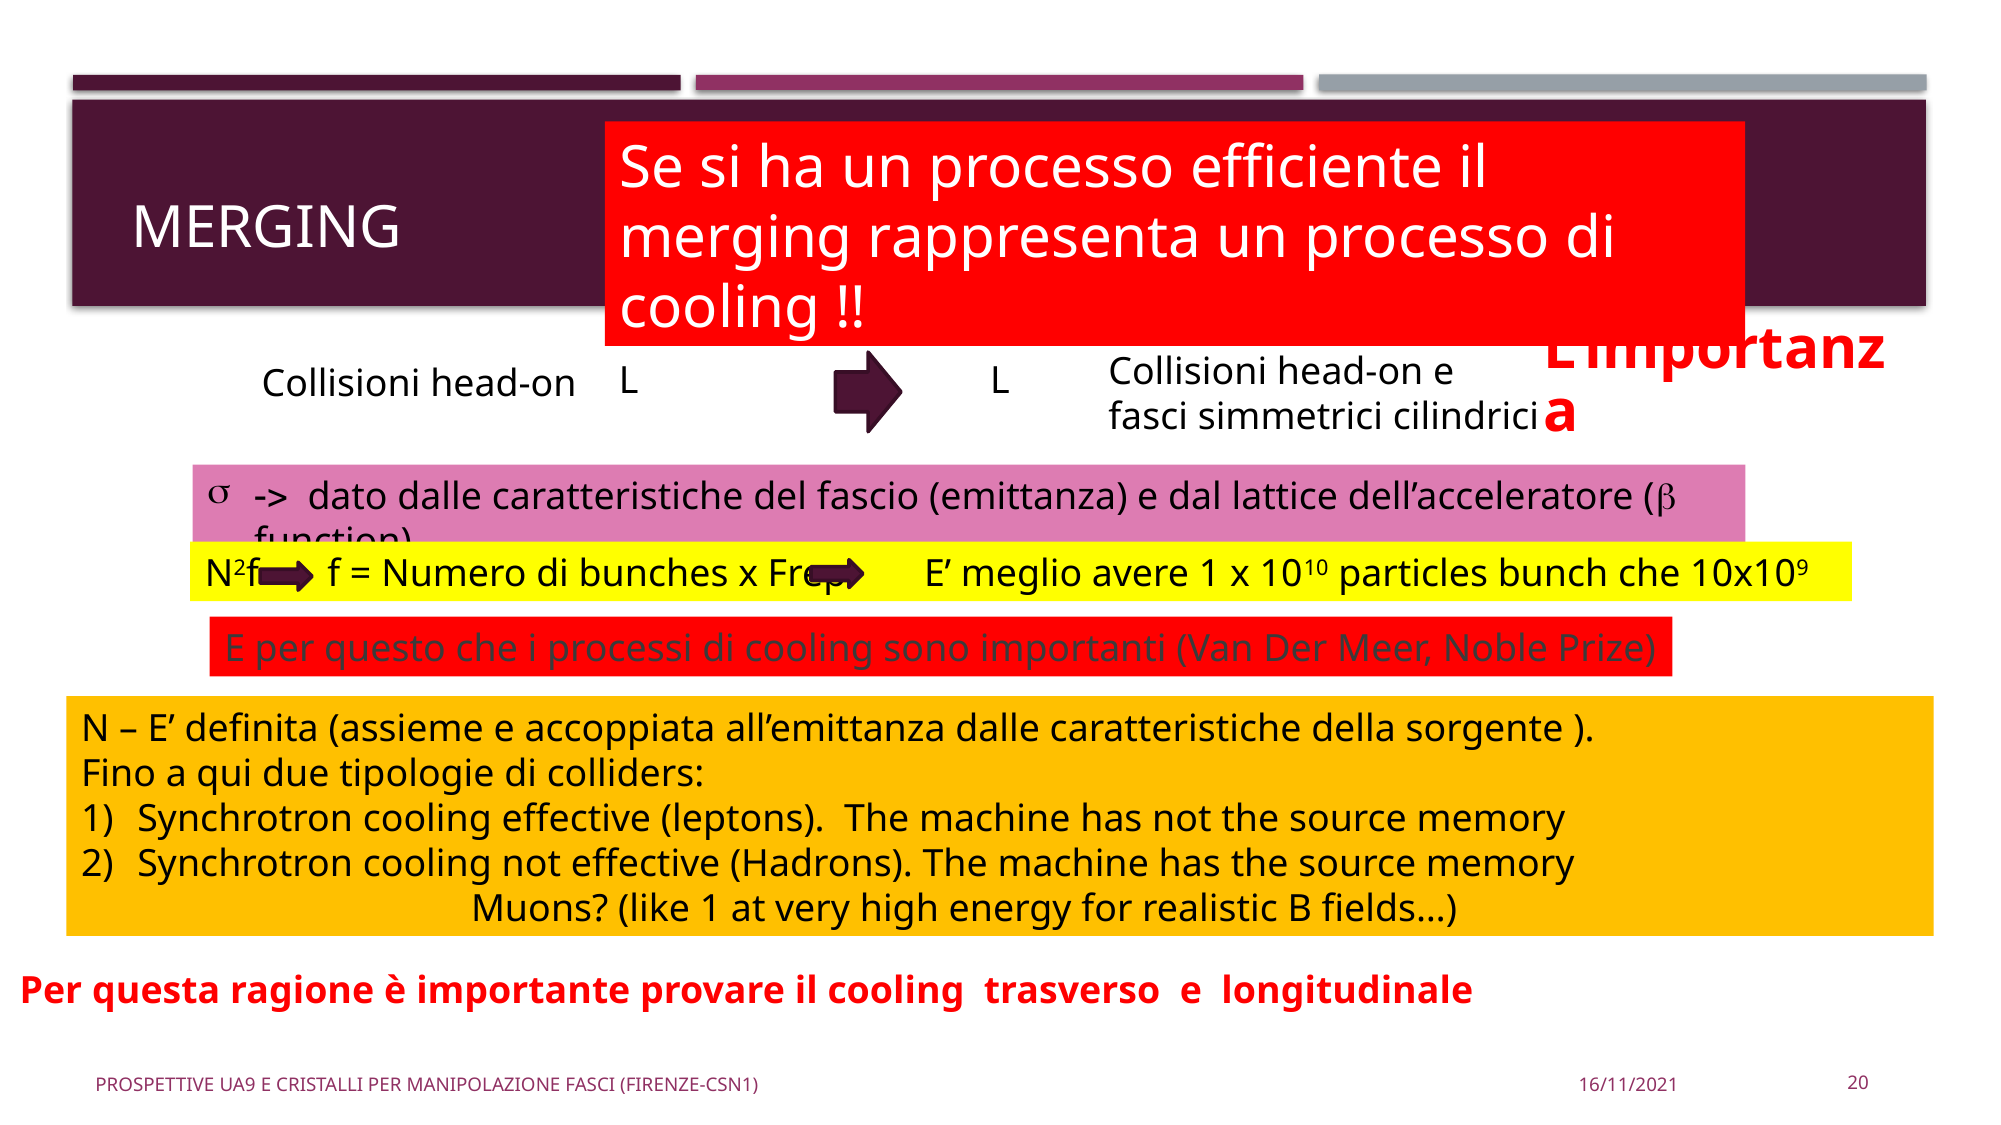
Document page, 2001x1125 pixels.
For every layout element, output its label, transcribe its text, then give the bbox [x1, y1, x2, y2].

text_box N – E’ definita (assieme e accoppiata all’emittanza dalle caratteristiche della sorgente ). Fino a qui due tipologie di colliders: Synchrotron cooling effective (leptons). The machine has not the source memory Synchrotron cooling not effective (Hadrons). The machine has the source memory Muons? (like 1 at very high energy for realistic B fields…) [66, 696, 1934, 936]
text_box Se si ha un processo efficiente il merging rappresenta un processo di cooling !! [604, 121, 1746, 346]
text_box -> dato dalle caratteristiche del fascio (emittanza) e dal lattice dell’acceleratore (b function). [192, 464, 1746, 538]
text_box E per questo che i processi di cooling sono importanti (Van Der Meer, Noble Prize) [209, 616, 1673, 677]
text_box L’importanza [1555, 310, 1935, 401]
title Merging [116, 104, 1926, 267]
text_box Collisioni head-on e fasci simmetrici cilindrici [1093, 346, 1555, 445]
text_box Per questa ragione è importante provare il cooling trasverso e longitudinale [4, 958, 1490, 1018]
slide_number 20 [1711, 1054, 1884, 1114]
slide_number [1226, 1054, 1694, 1114]
text_box [833, 350, 903, 434]
footer Prospettive UA9 e cristalli per manipolazione fasci (Firenze-CSN1) [80, 1054, 1216, 1114]
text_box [189, 541, 1853, 603]
text_box Collisioni head-on [246, 351, 592, 412]
